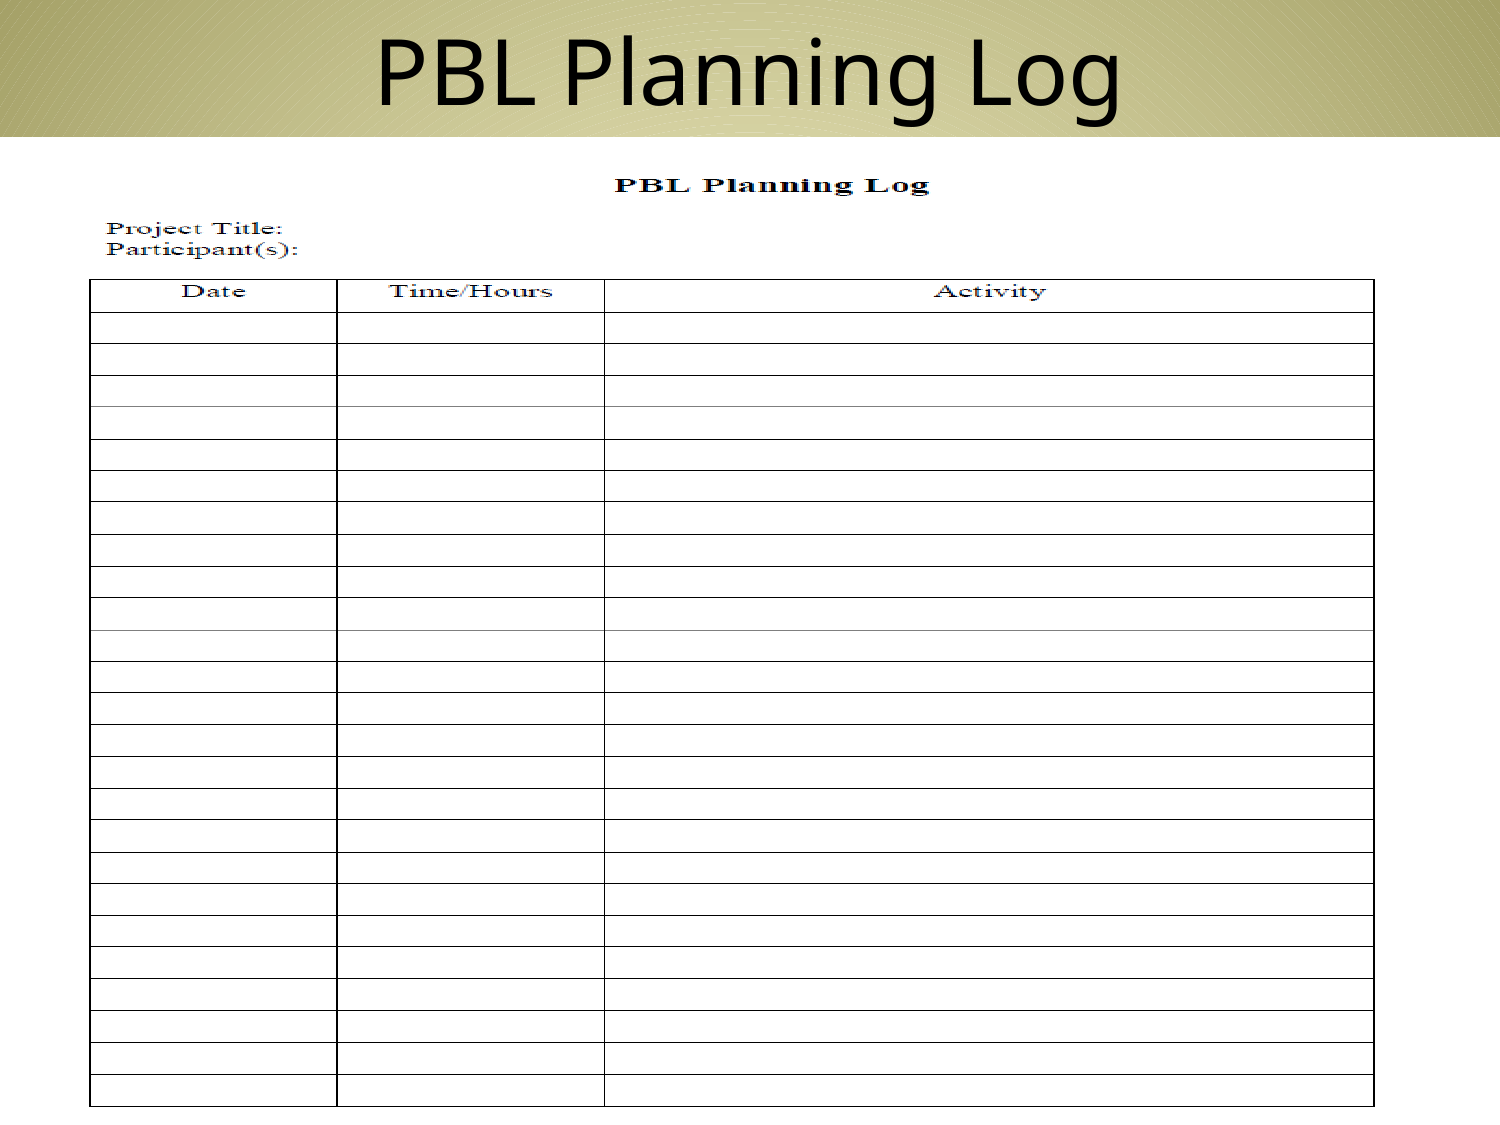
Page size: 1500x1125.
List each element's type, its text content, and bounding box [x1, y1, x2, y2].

title PBL Planning Log [0, 0, 1500, 137]
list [0, 137, 1500, 1125]
